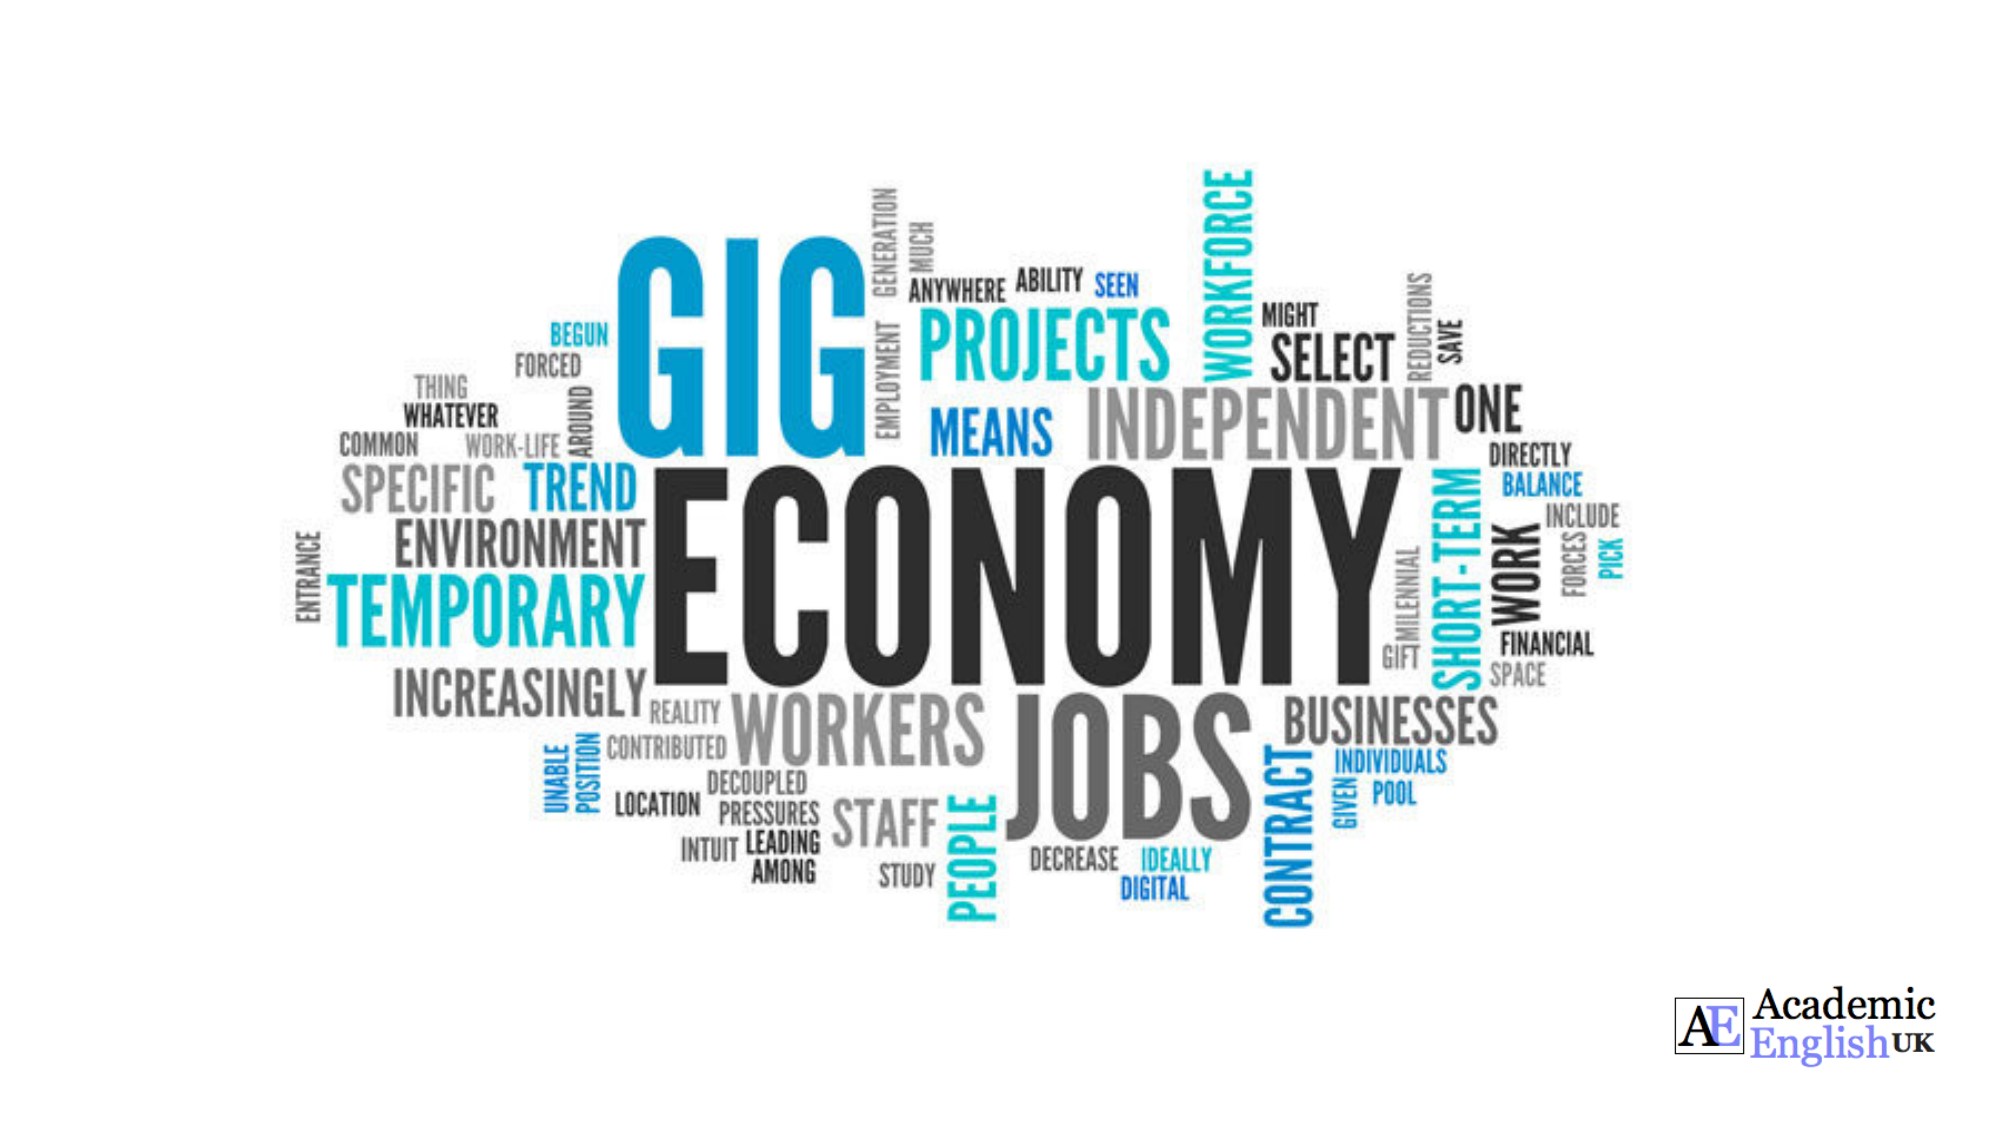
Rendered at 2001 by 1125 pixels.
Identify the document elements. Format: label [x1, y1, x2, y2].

picture [263, 56, 1650, 1009]
picture [1669, 980, 1942, 1072]
